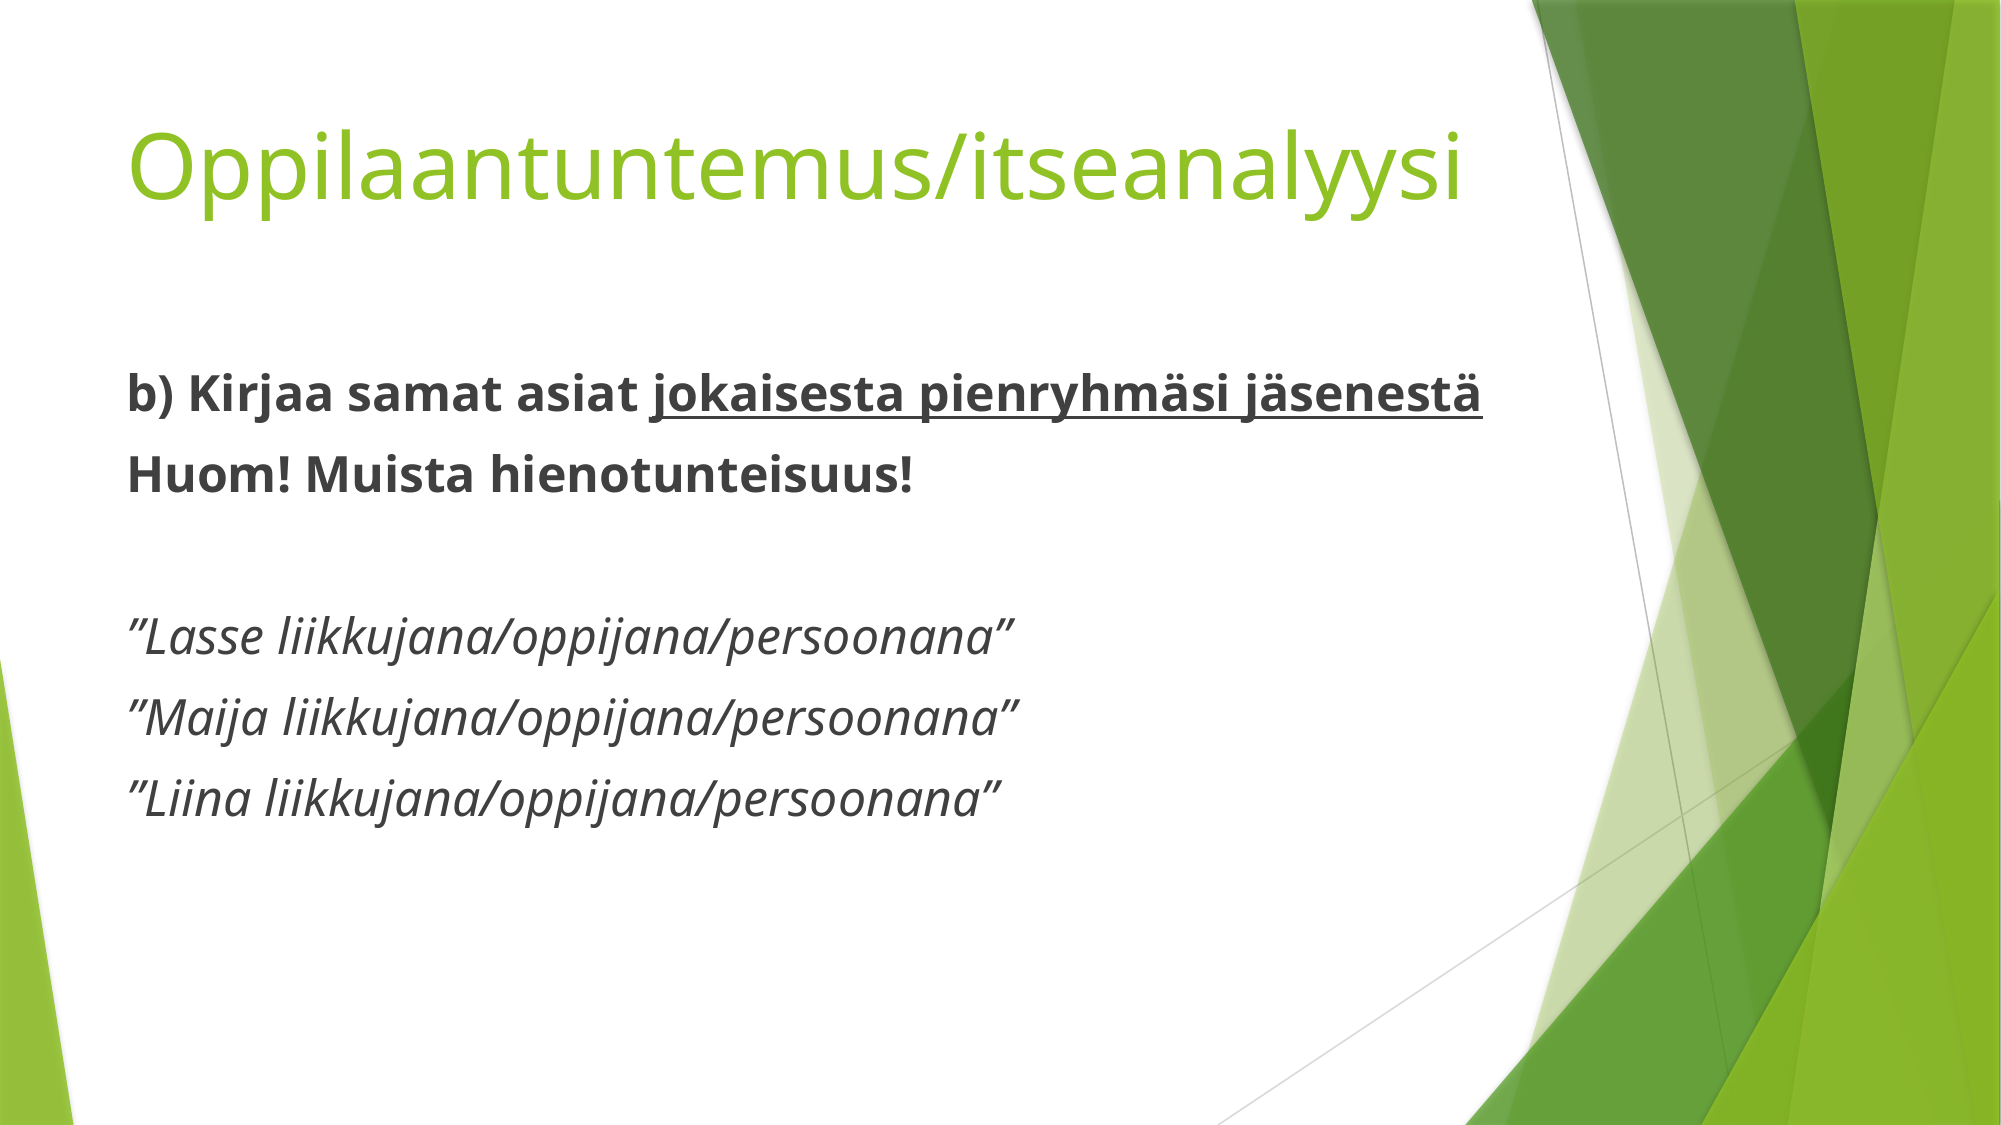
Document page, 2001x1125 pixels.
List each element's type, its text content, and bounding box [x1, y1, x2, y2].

title Oppilaantuntemus/itseanalyysi [111, 99, 1522, 317]
list b) Kirjaa samat asiat jokaisesta pienryhmäsi jäsenestä Huom! Muista hienotunteisuus! ”Lasse liikkujana/oppijana/persoonana” ”Maija liikkujana/oppijana/persoonana” ”Liina liikkujana/oppijana/persoonana” [111, 354, 1522, 1048]
